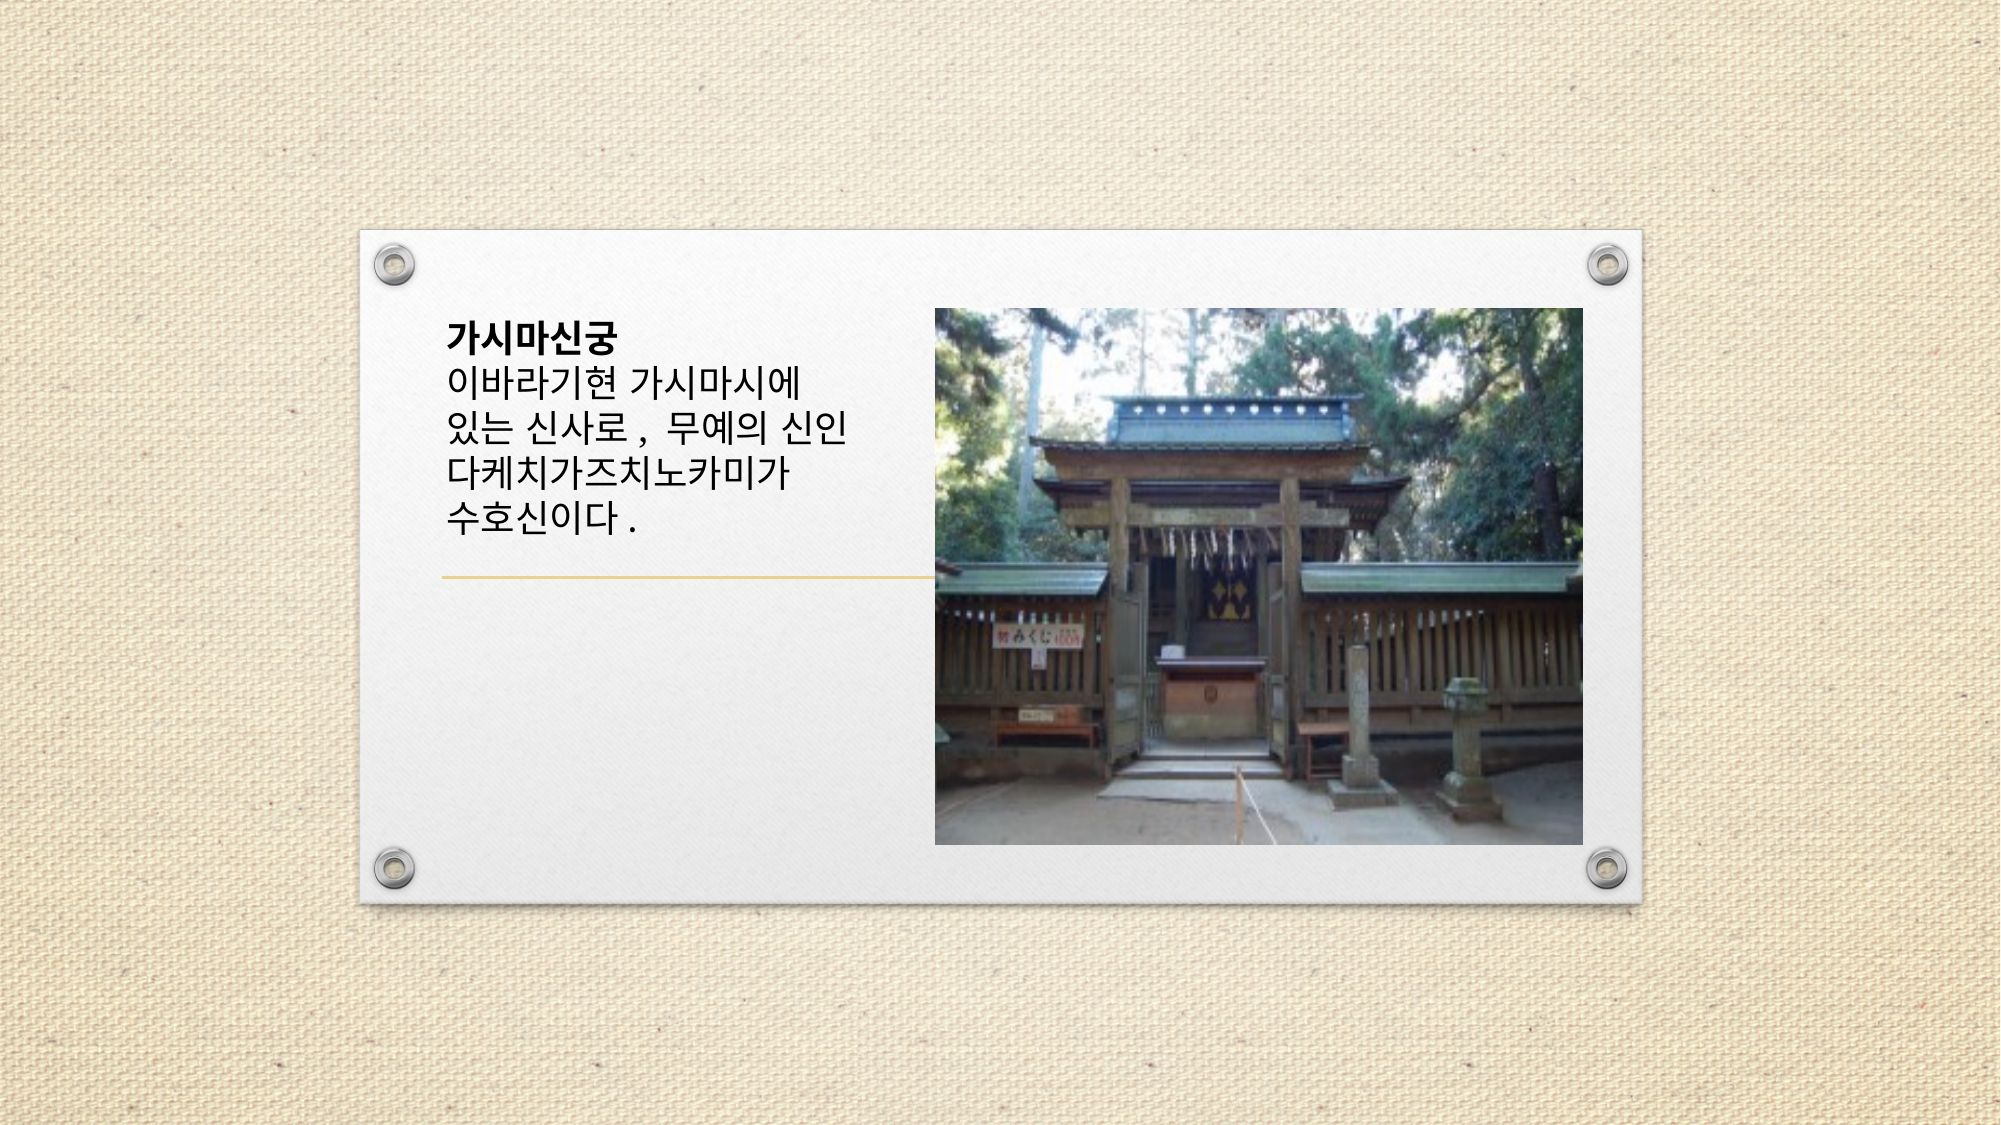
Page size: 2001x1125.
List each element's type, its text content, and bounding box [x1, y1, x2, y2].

picture [0, 0, 2001, 1125]
text_box 가시마신궁 이바라기현 가시마시에 있는 신사로, 무예의 신인 다케치가즈치노카미가 수호신이다. [431, 308, 921, 548]
